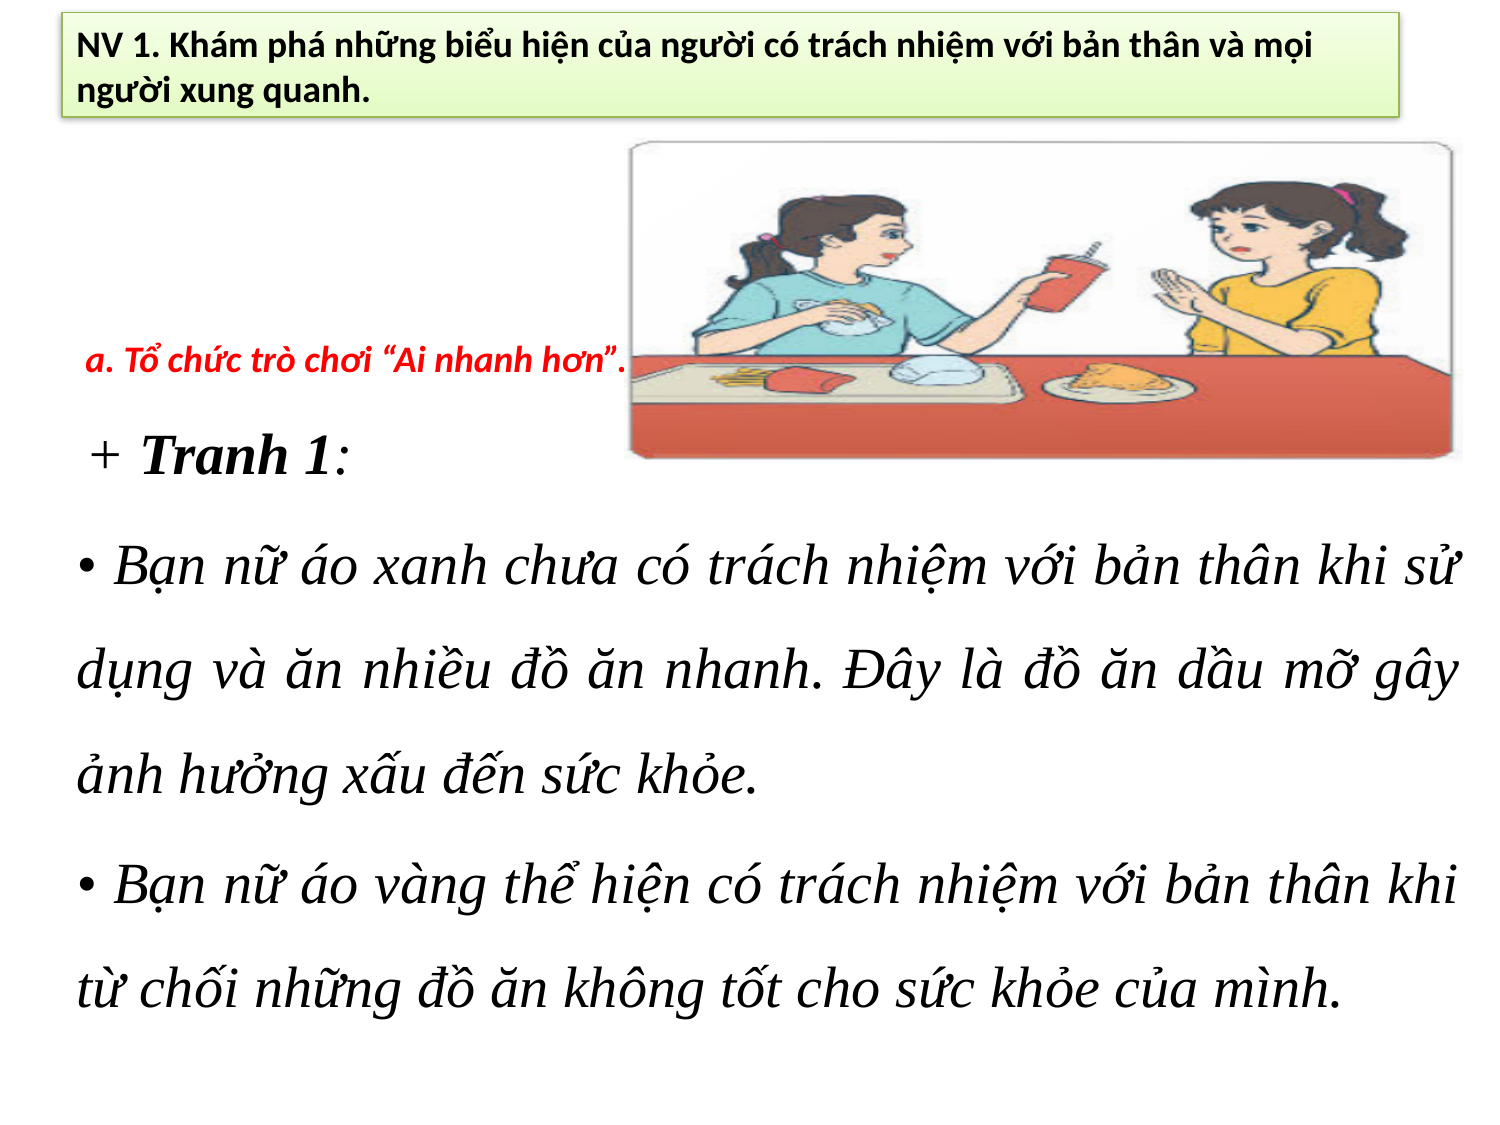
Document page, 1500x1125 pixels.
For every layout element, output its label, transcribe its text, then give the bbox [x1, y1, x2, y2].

text_box a. Tổ chức trò chơi “Ai nhanh hơn”. + Tranh 1: • Bạn nữ áo xanh chưa có trách nhiệm với bản thân khi sử dụng và ăn nhiều đồ ăn nhanh. Đây là đồ ăn dầu mỡ gây ảnh hưởng xấu đến sức khỏe. • Bạn nữ áo vàng thể hiện có trách nhiệm với bản thân khi từ chối những đồ ăn không tốt cho sức khỏe của mình. [61, 327, 1475, 1100]
text_box NV 1. Khám phá những biểu hiện của người có trách nhiệm với bản thân và mọi người xung quanh. [61, 12, 1400, 118]
picture [624, 137, 1463, 463]
